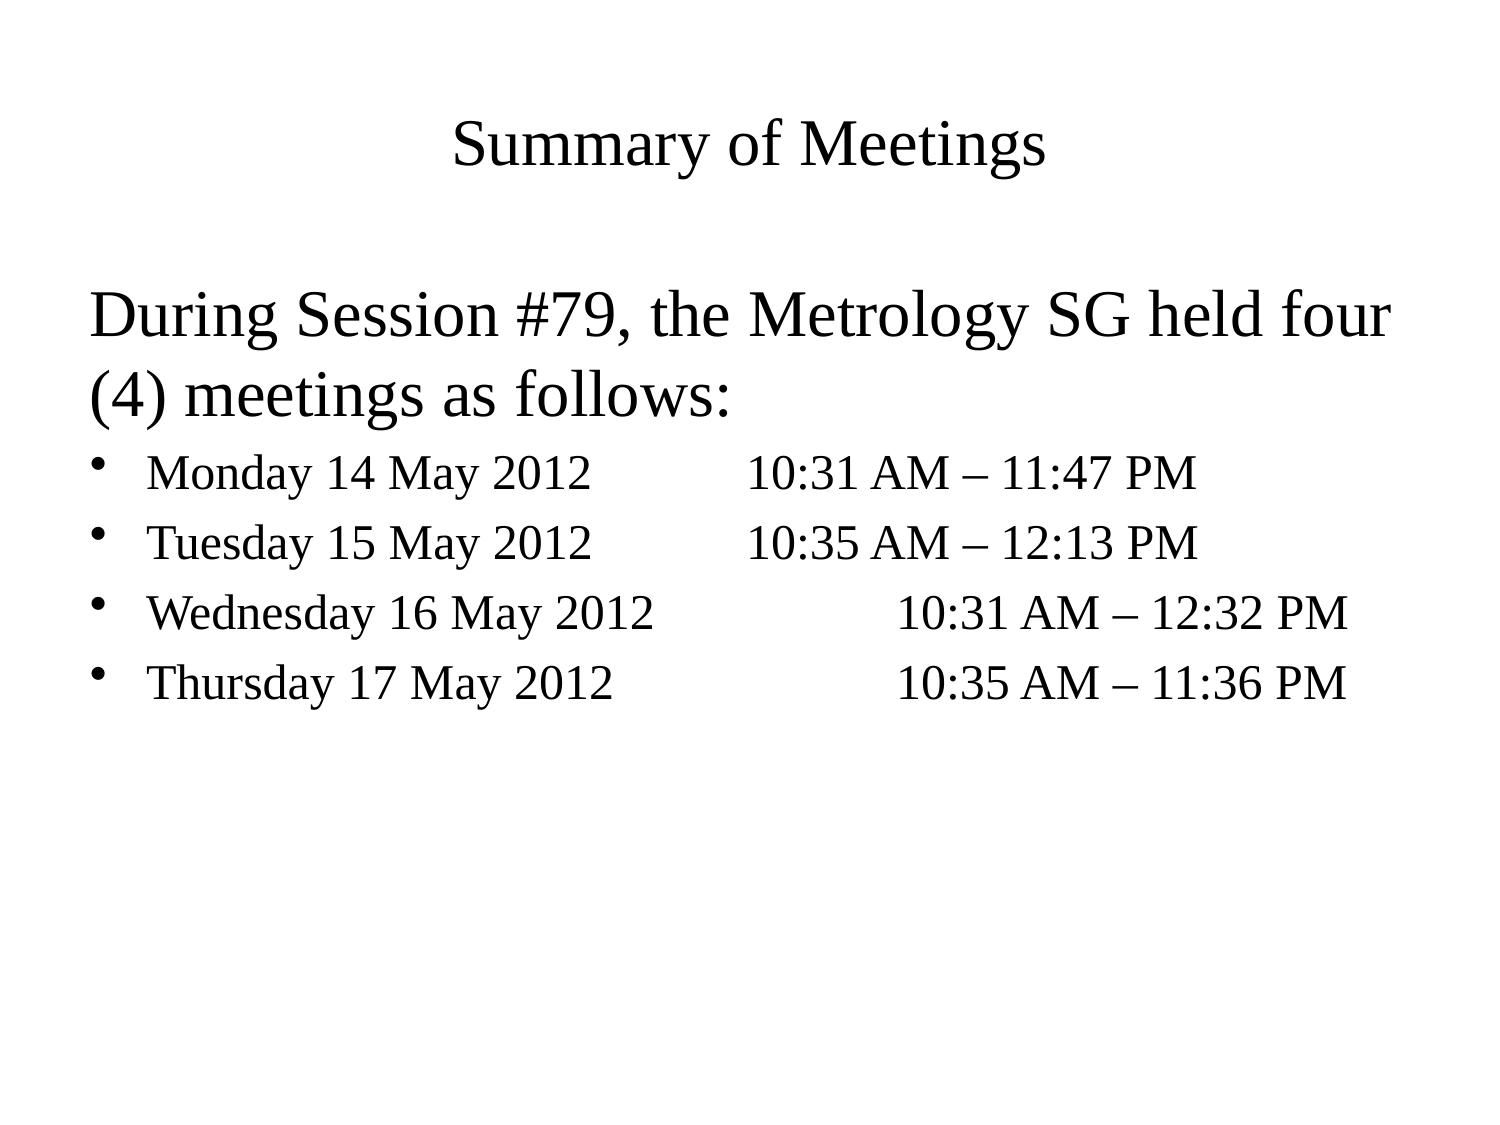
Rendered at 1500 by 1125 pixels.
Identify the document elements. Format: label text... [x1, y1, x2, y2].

title Summary of Meetings [75, 45, 1425, 233]
list During Session #79, the Metrology SG held four (4) meetings as follows: Monday 14 May 2012 10:31 AM – 11:47 PM Tuesday 15 May 2012 10:35 AM – 12:13 PM Wednesday 16 May 2012 10:31 AM – 12:32 PM Thursday 17 May 2012 10:35 AM – 11:36 PM [75, 262, 1425, 1005]
